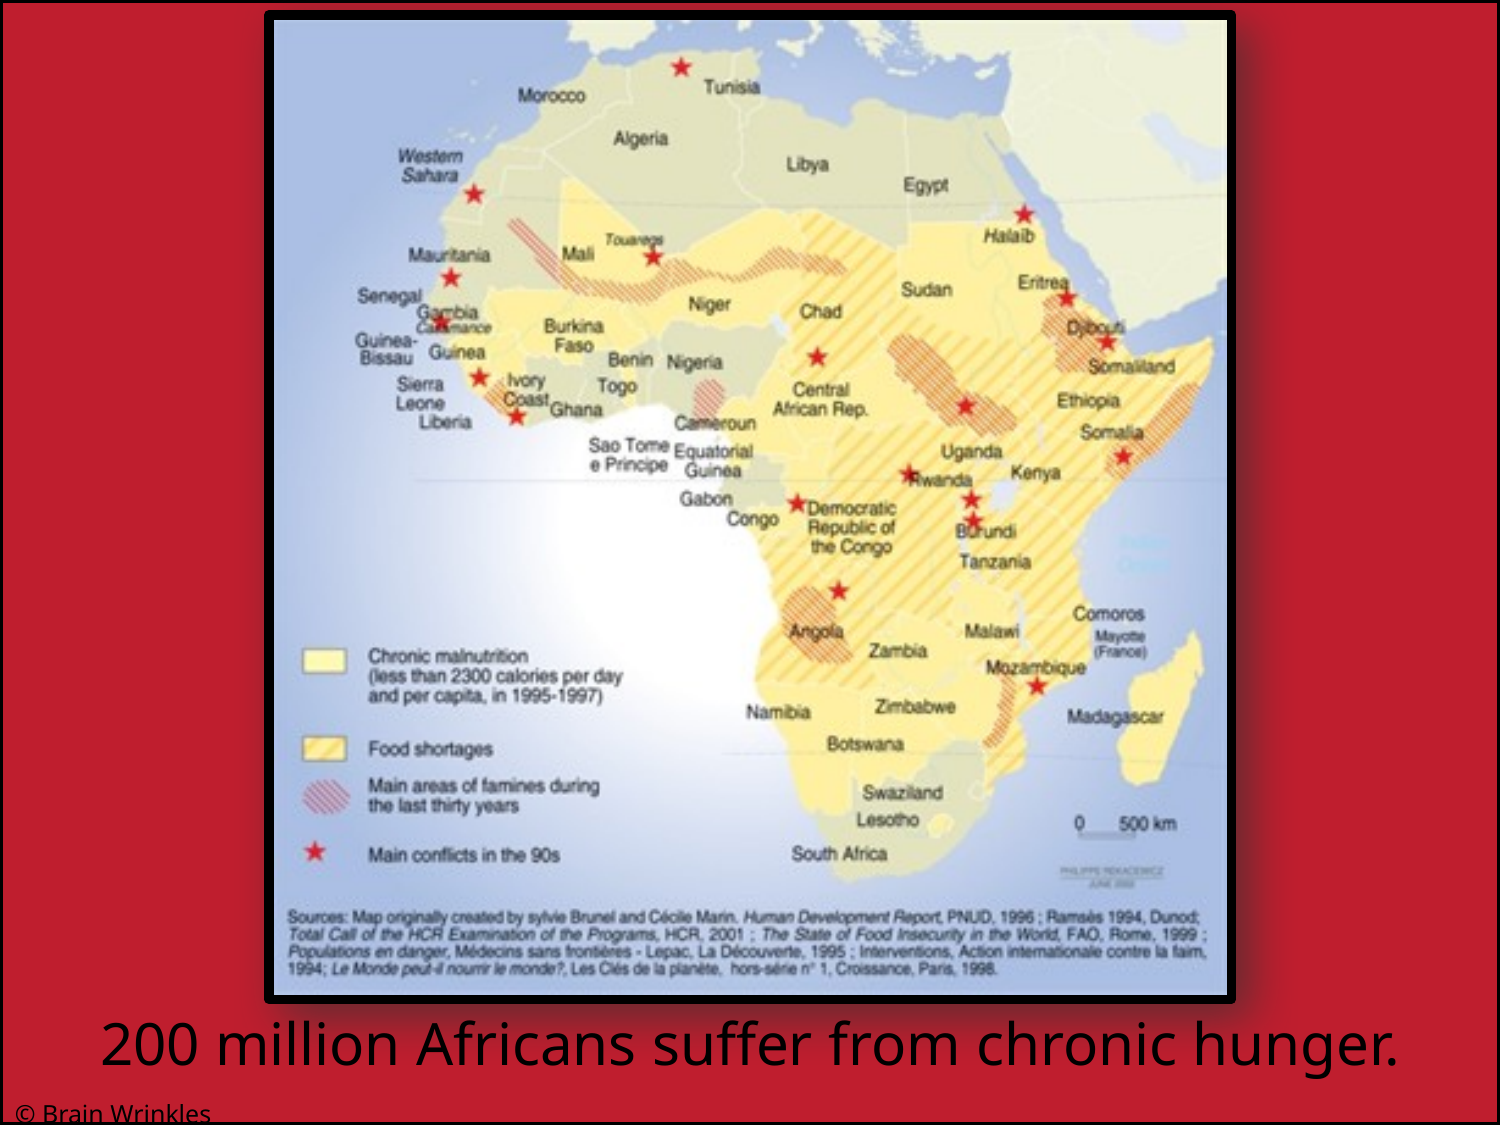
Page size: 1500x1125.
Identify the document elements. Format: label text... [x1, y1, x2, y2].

text_box 200 million Africans suffer from chronic hunger. [19, 1000, 1481, 1085]
text_box © Brain Wrinkles [0, 1091, 436, 1125]
picture [273, 19, 1227, 995]
text_box [0, 0, 1500, 1125]
